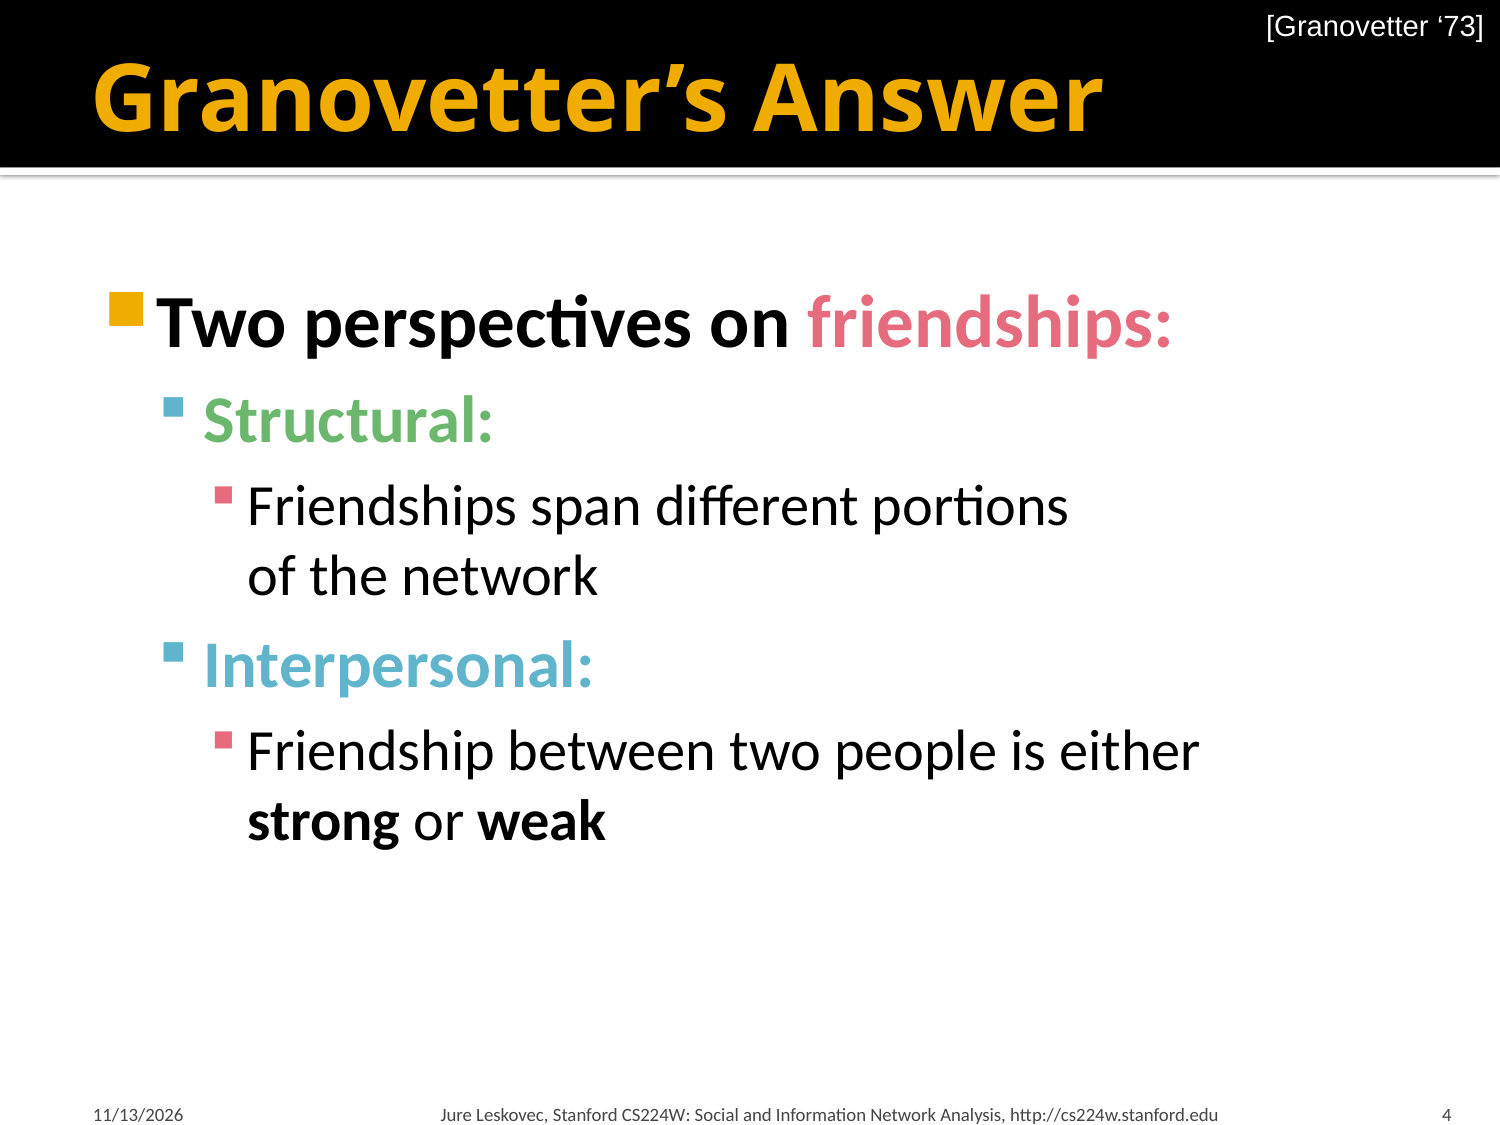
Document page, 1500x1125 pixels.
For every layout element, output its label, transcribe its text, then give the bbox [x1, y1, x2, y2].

slide_number 4 [1345, 1080, 1467, 1125]
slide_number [75, 1080, 425, 1125]
title Granovetter’s Answer [75, 12, 1425, 175]
list Two perspectives on friendships: Structural: Friendships span different portions of the network Interpersonal: Friendship between two people is either strong or weak [75, 212, 1350, 1075]
footer Jure Leskovec, Stanford CS224W: Social and Information Network Analysis, http://cs224w.stanford.edu [433, 1080, 1337, 1125]
text_box [Granovetter ‘73] [1251, 0, 1500, 50]
